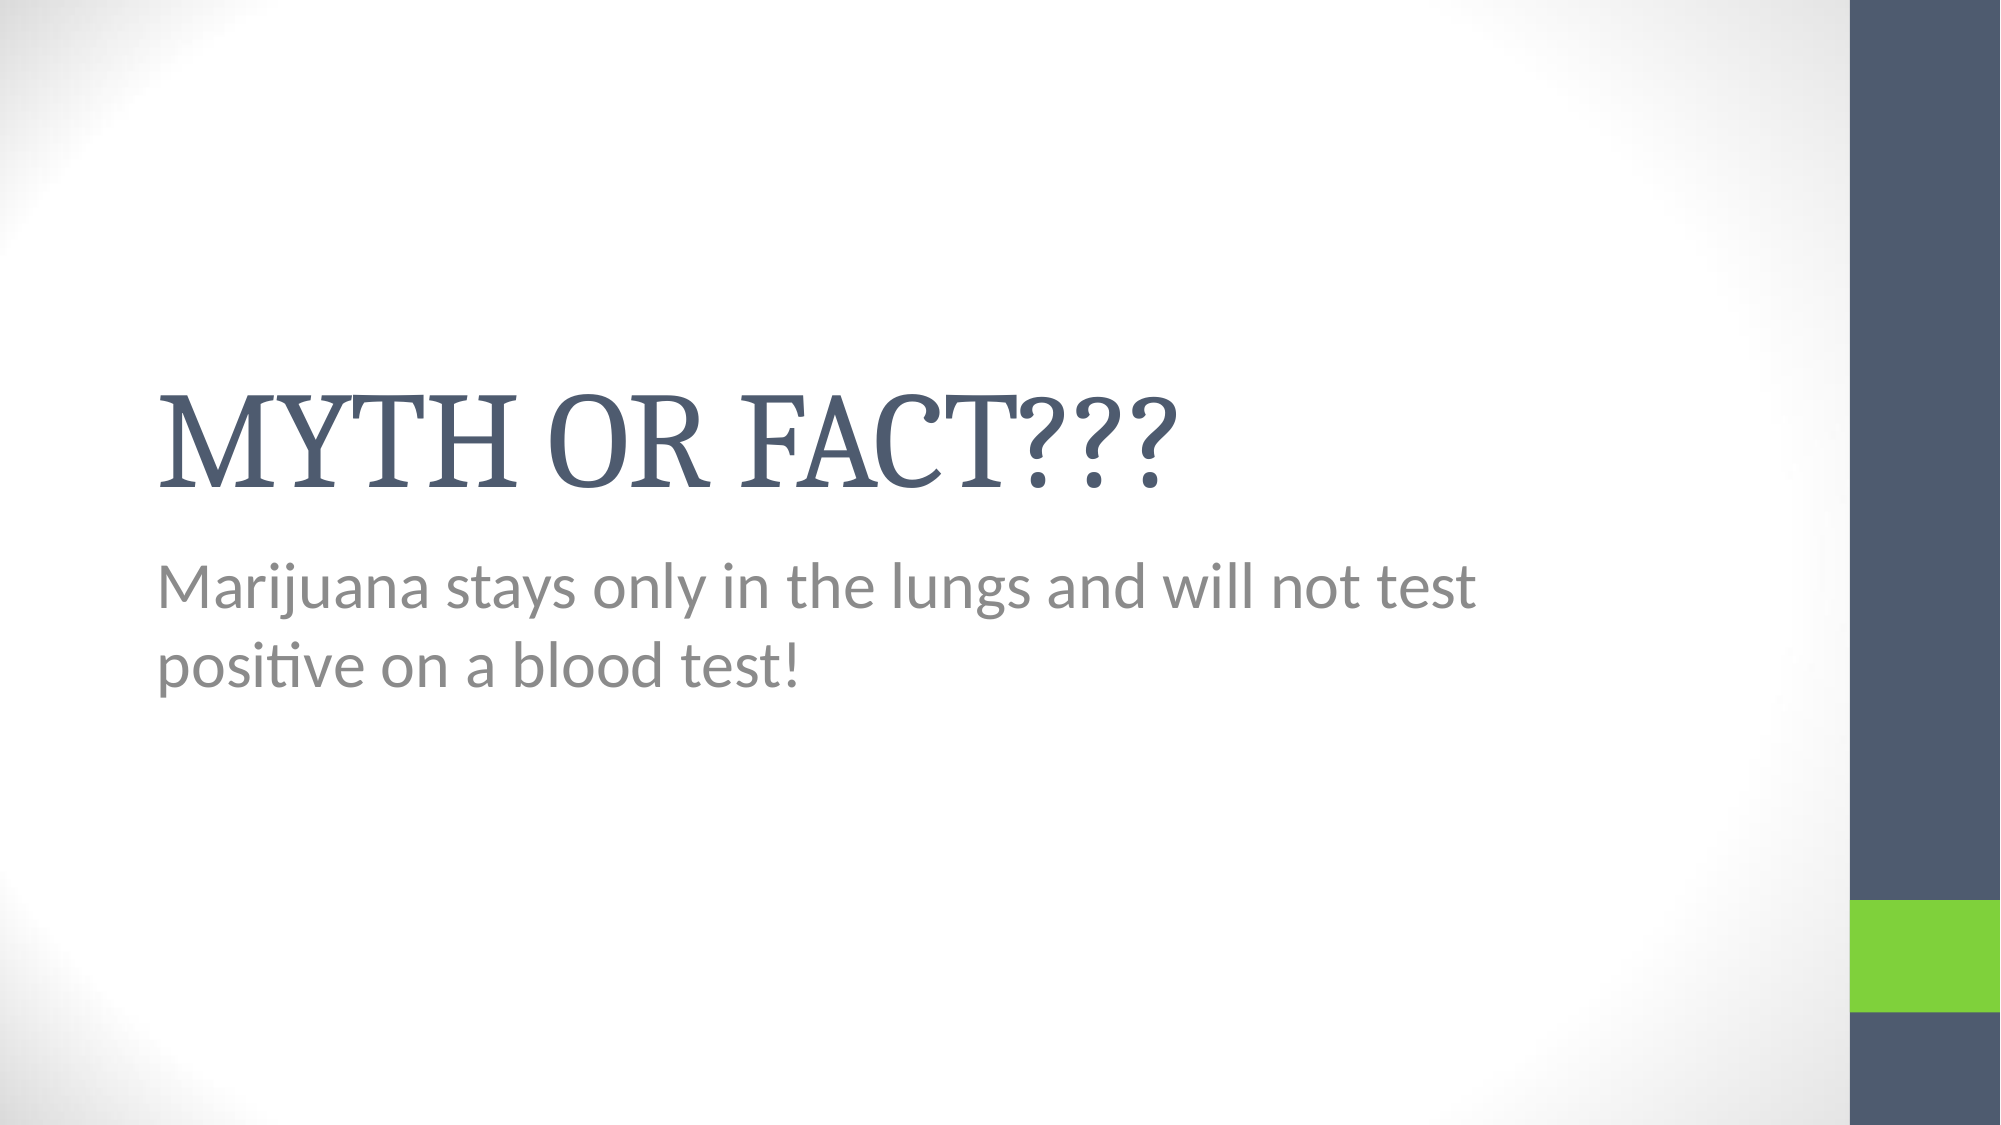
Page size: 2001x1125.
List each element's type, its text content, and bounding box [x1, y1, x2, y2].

subtitle Marijuana stays only in the lungs and will not test positive on a blood test! [141, 534, 1555, 710]
title MYTH OR FACT??? [141, 97, 1792, 523]
picture [0, 0, 1849, 1125]
